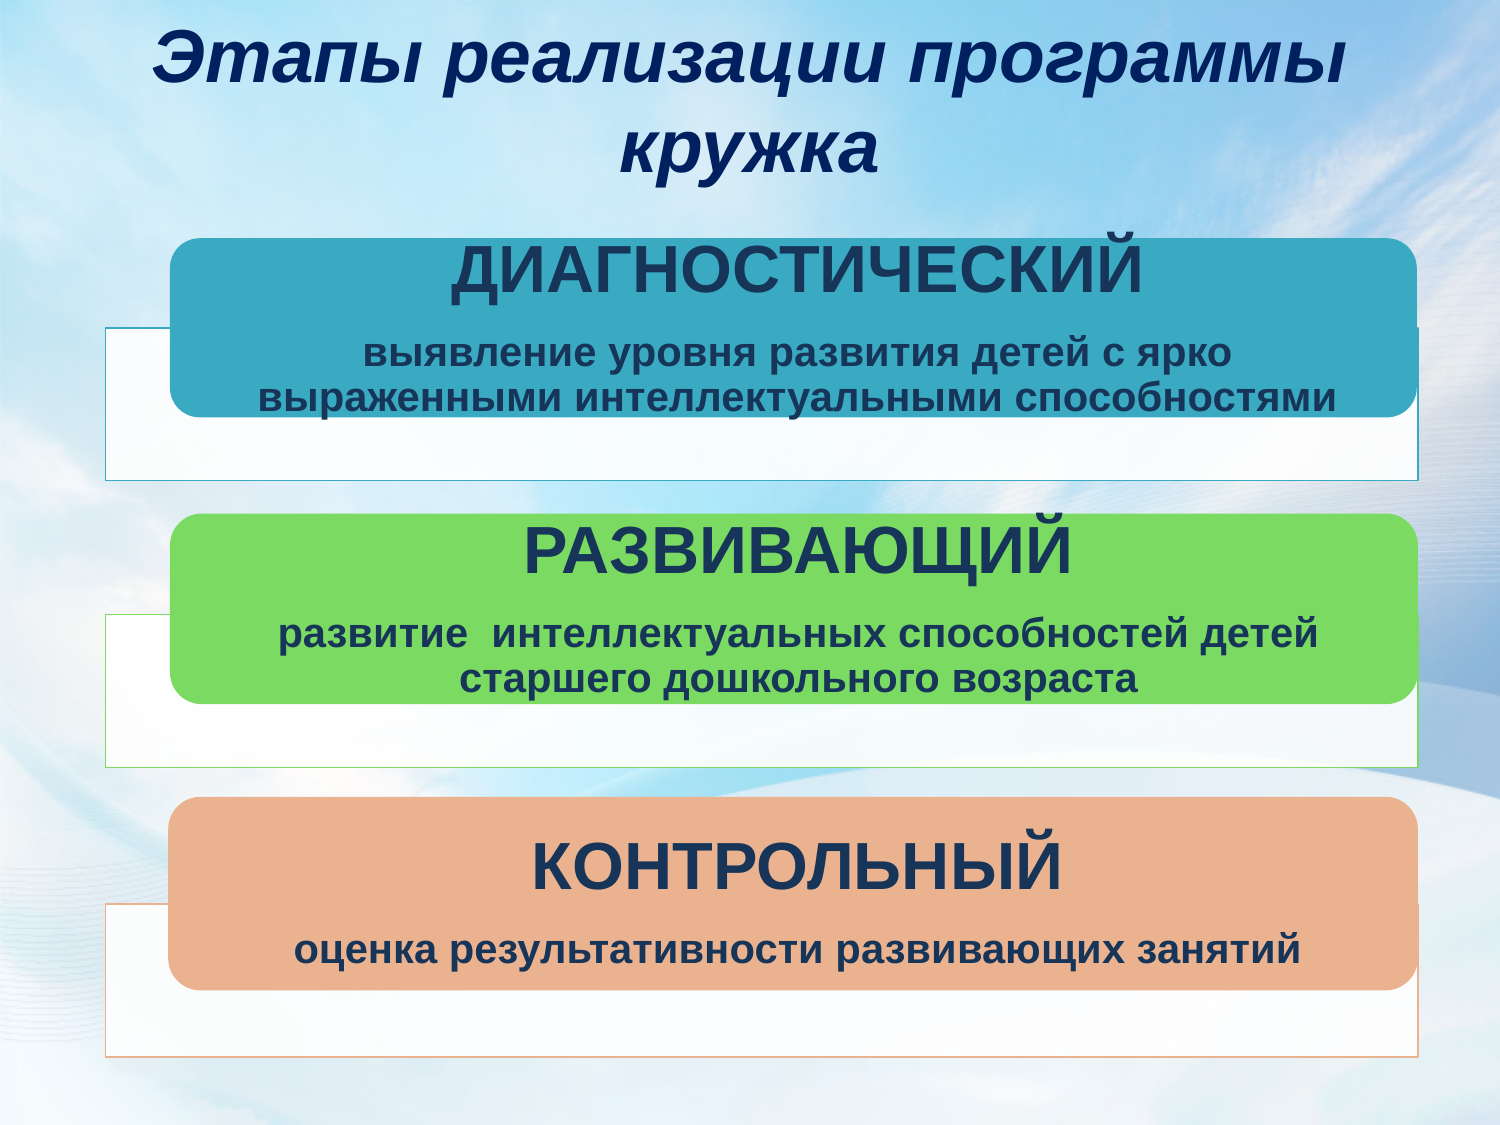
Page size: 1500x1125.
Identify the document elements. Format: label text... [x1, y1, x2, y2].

text_box Этапы реализации программы кружка [0, 0, 1500, 195]
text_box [105, 228, 1419, 1067]
picture [0, 195, 1500, 1125]
